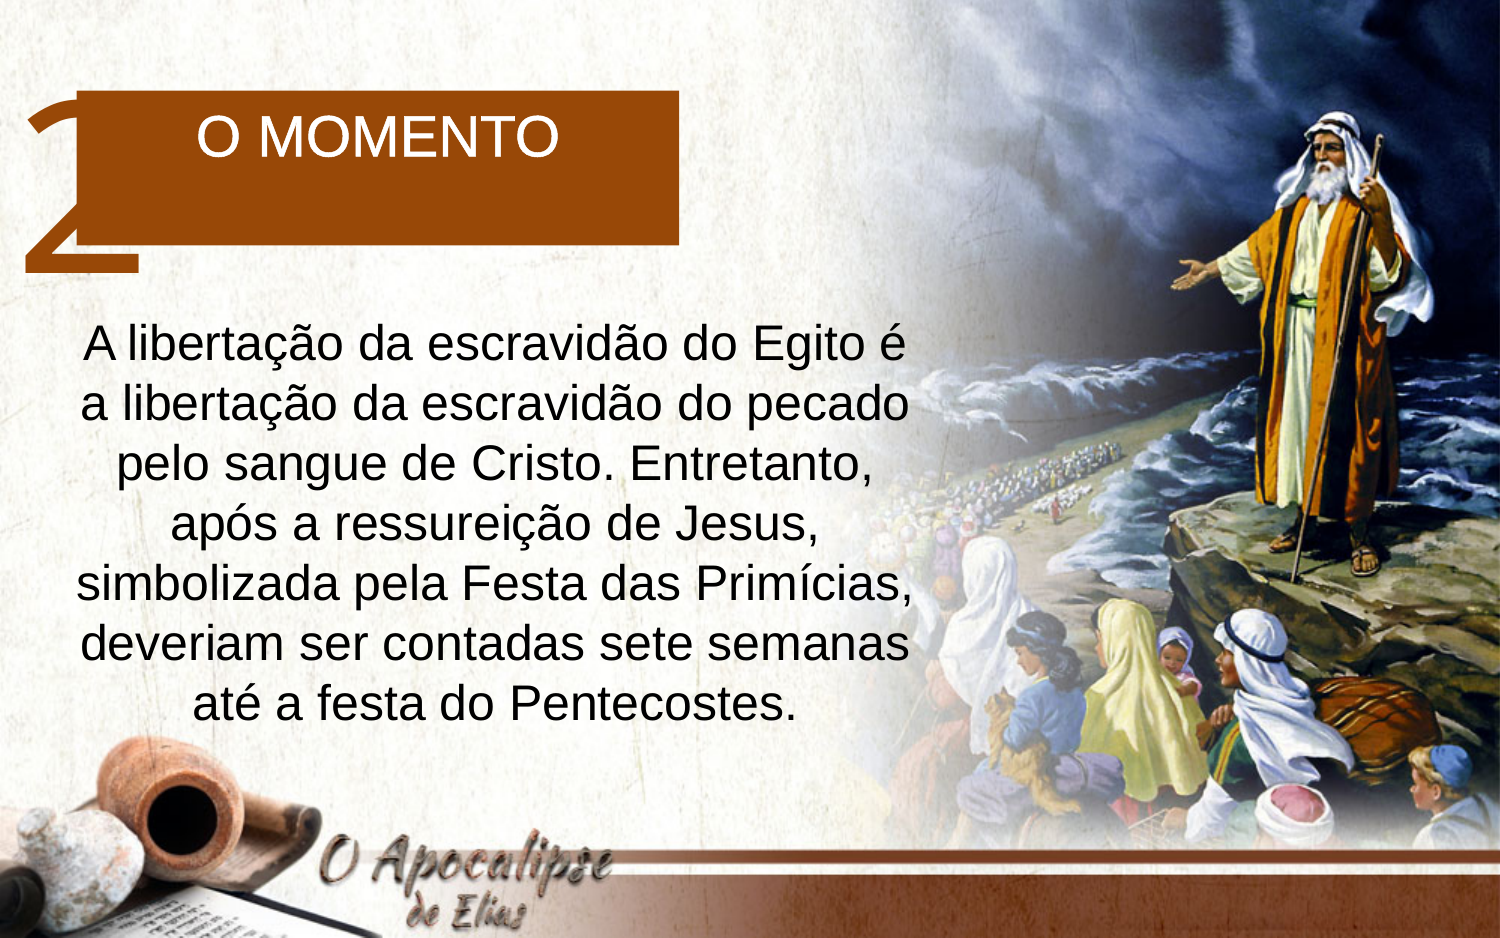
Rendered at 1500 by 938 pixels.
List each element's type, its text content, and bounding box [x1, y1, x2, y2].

text_box 2 [0, 26, 167, 329]
text_box O momento [167, 90, 680, 246]
text_box A libertação da escravidão do Egito é a libertação da escravidão do pecado pelo sangue de Cristo. Entretanto, após a ressureição de Jesus, simbolizada pela Festa das Primícias, deveriam ser contadas sete semanas até a festa do Pentecostes. [53, 303, 938, 739]
picture [0, 0, 1500, 938]
